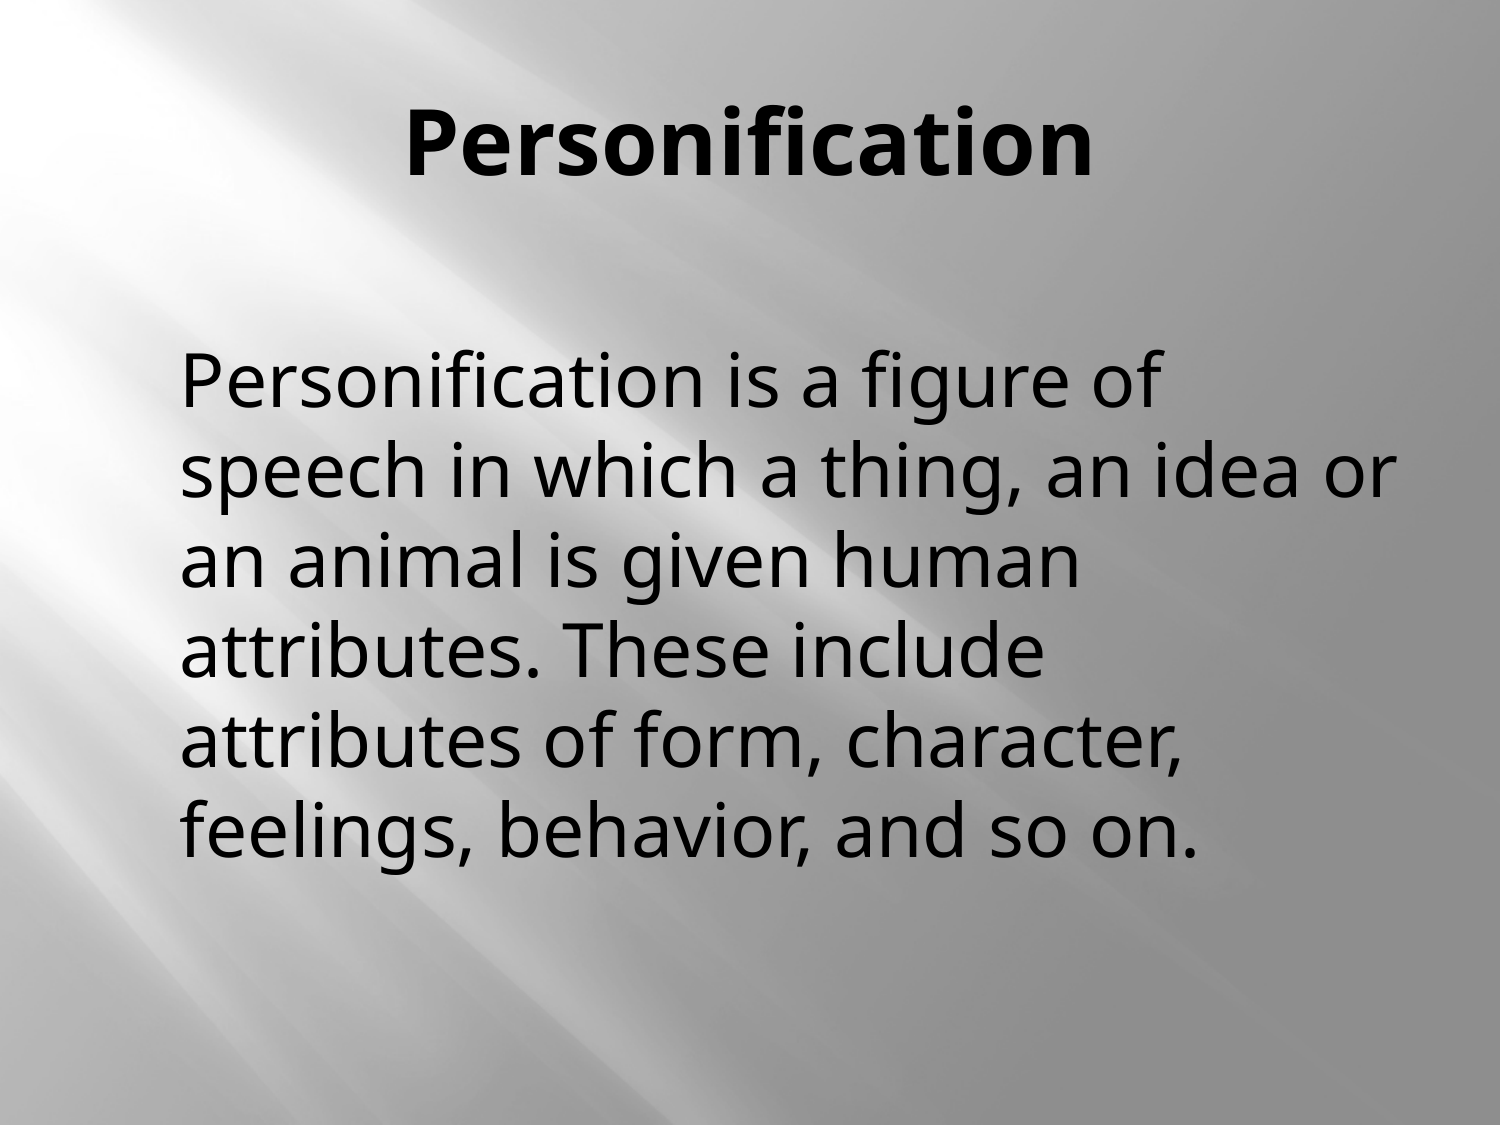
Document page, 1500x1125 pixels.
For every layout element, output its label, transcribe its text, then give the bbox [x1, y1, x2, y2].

title Personification [75, 45, 1425, 233]
list Personification is a figure of speech in which a thing, an idea or an animal is given human attributes. These include attributes of form, character, feelings, behavior, and so on. [75, 324, 1425, 900]
